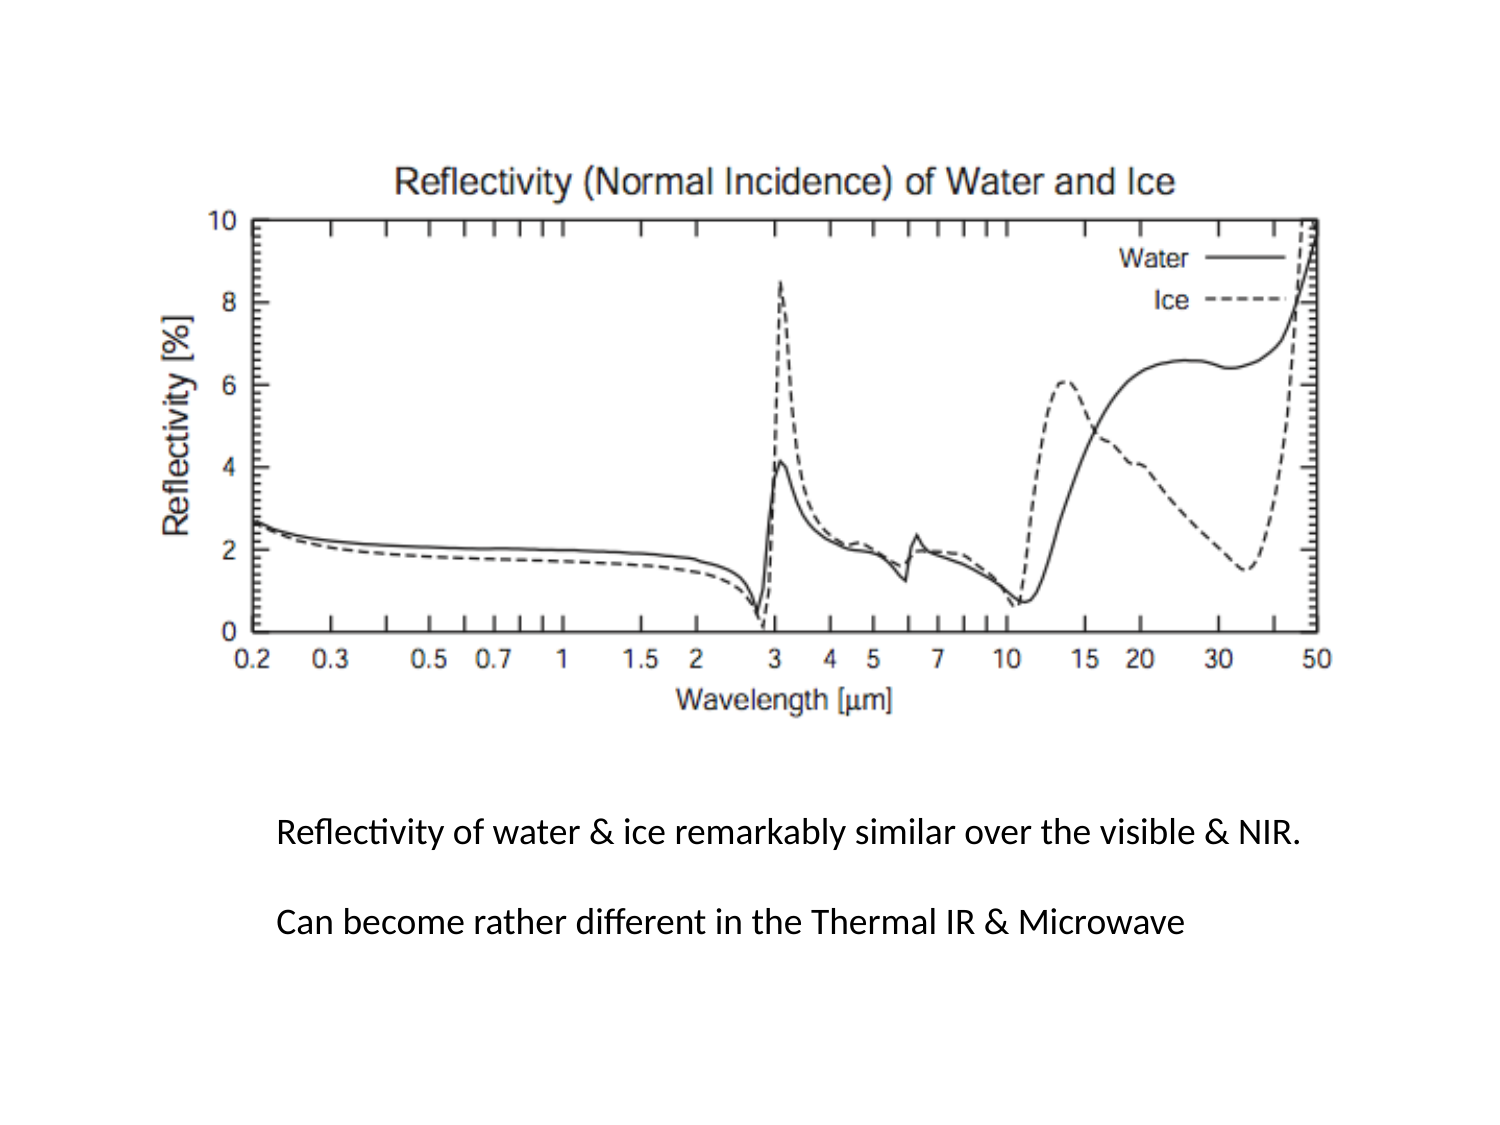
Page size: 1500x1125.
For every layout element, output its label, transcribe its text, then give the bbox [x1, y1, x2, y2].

picture [109, 123, 1410, 752]
text_box Reflectivity of water & ice remarkably similar over the visible & NIR. Can become rather different in the Thermal IR & Microwave [261, 799, 1341, 950]
